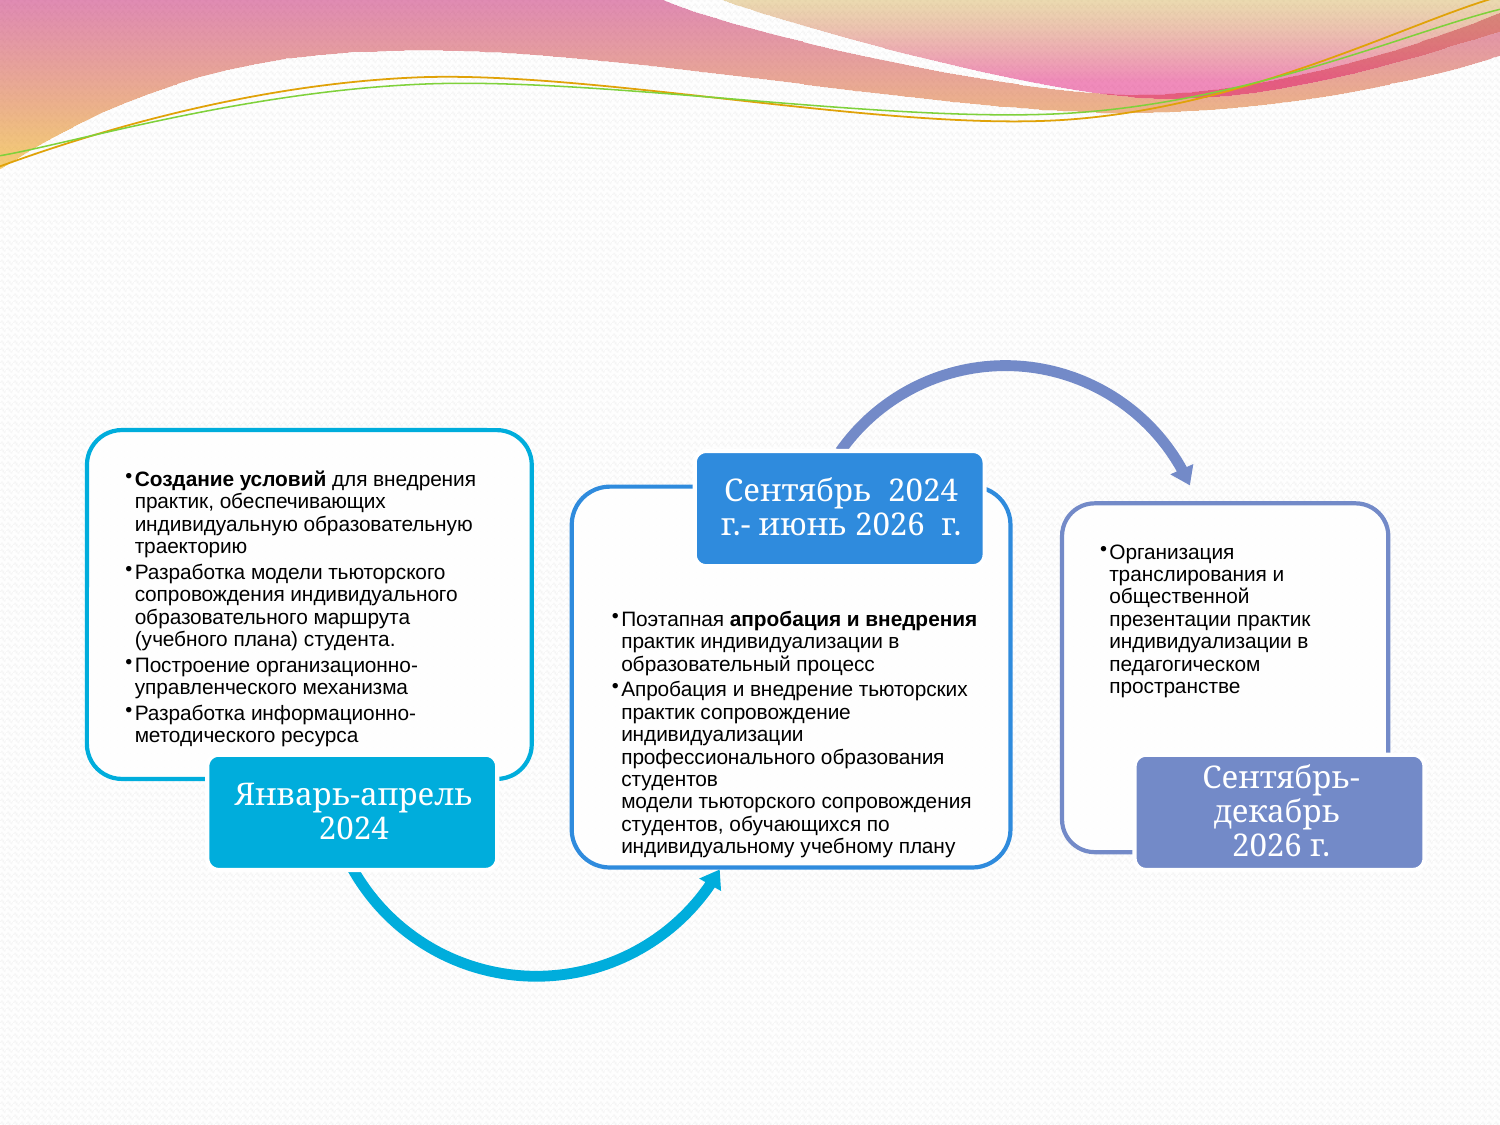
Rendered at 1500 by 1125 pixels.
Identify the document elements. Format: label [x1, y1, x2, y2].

list [74, 317, 1426, 1038]
